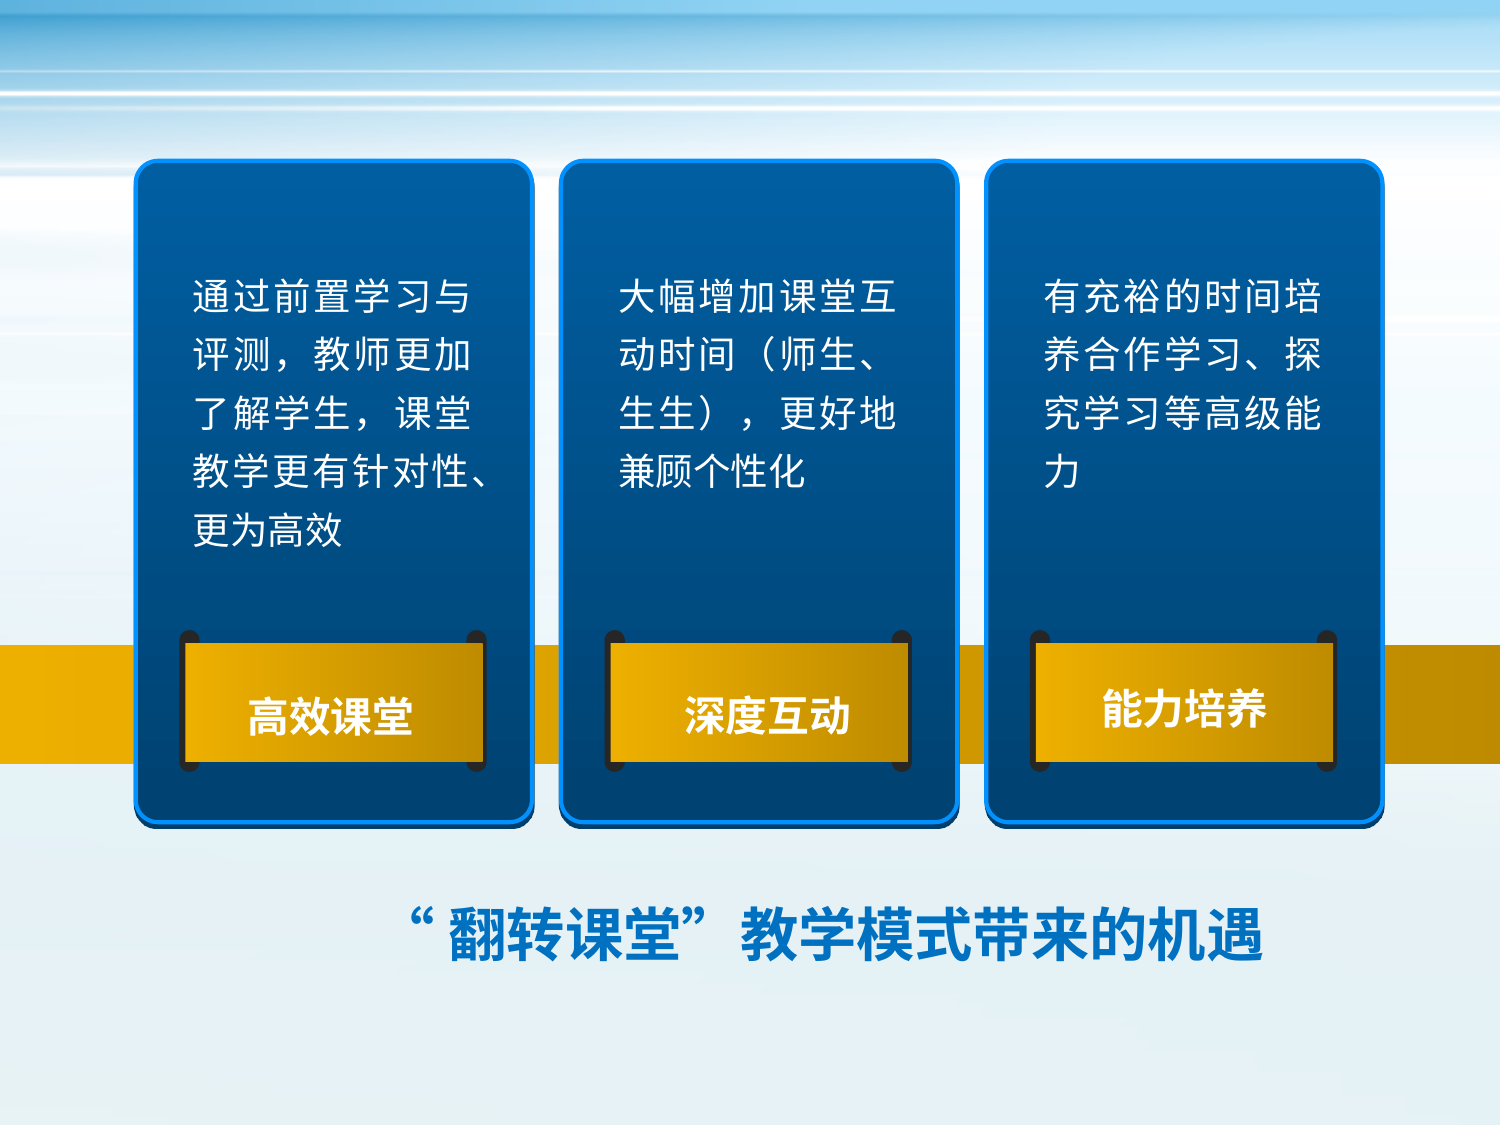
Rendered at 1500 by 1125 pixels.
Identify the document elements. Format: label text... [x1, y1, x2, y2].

text_box 通过前置学习与评测，教师更加了解学生，课堂教学更有针对性、更为高效 [178, 251, 487, 559]
text_box 有充裕的时间培养合作学习、探究学习等高级能力 [1028, 251, 1338, 501]
text_box [958, 645, 986, 764]
text_box [604, 630, 625, 772]
text_box [1035, 643, 1334, 762]
text_box 大幅增加课堂互动时间（师生、生生），更好地兼顾个性化 [603, 251, 912, 501]
text_box 高效课堂 [218, 668, 444, 749]
text_box [466, 630, 487, 772]
text_box [1029, 630, 1051, 772]
text_box [1383, 645, 1500, 764]
text_box 深度互动 [655, 667, 880, 747]
text_box [179, 630, 200, 772]
text_box [1316, 630, 1338, 772]
text_box [610, 643, 908, 762]
text_box 能力培养 [1084, 660, 1285, 741]
text_box [0, 645, 135, 764]
text_box [560, 160, 958, 823]
text_box [986, 160, 1383, 823]
picture [0, 0, 1500, 645]
text_box [135, 160, 532, 823]
text_box [533, 645, 560, 764]
text_box “翻转课堂”教学模式带来的机遇 [335, 869, 1306, 976]
text_box [891, 630, 912, 772]
text_box [185, 643, 483, 762]
picture [0, 764, 1500, 1125]
